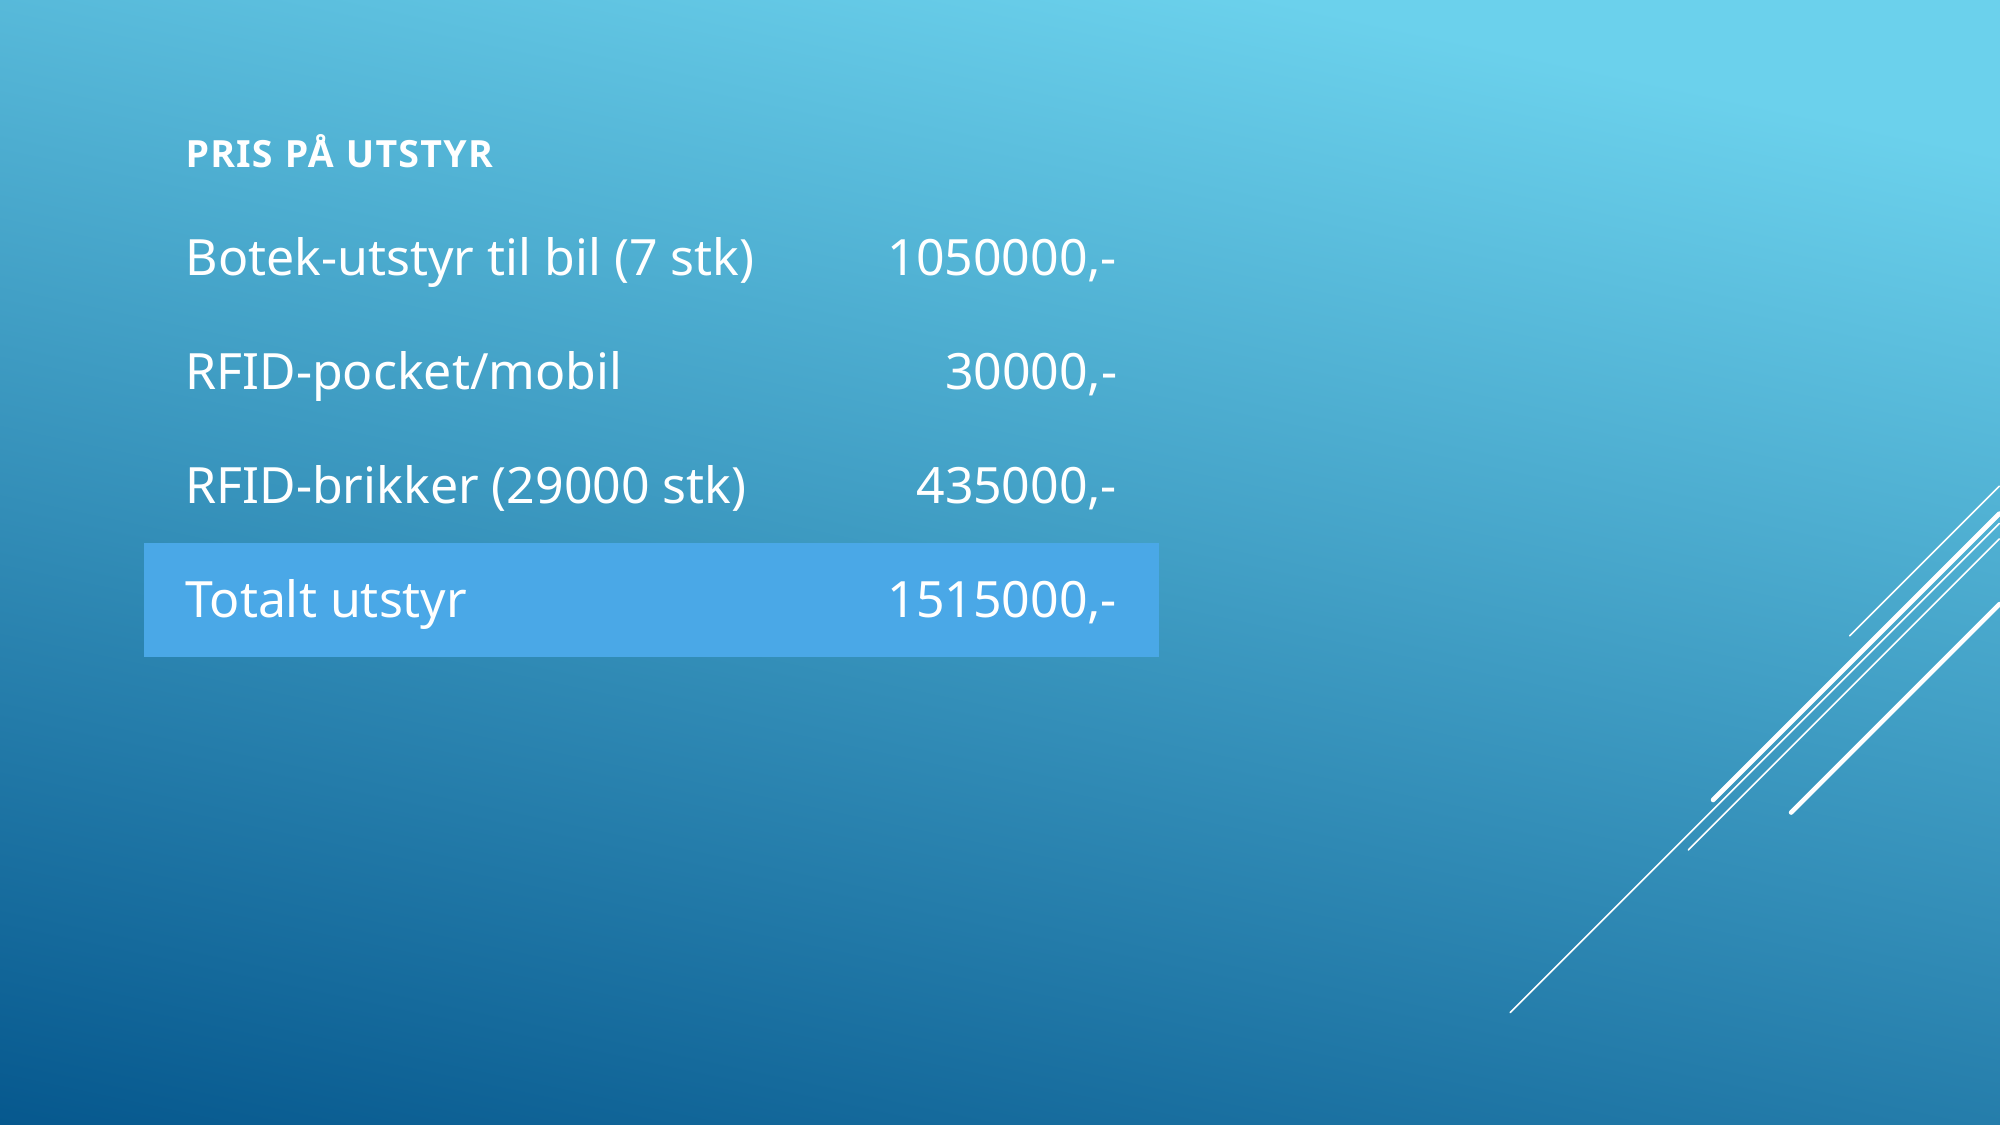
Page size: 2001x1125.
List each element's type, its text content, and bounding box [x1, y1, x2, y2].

table_cell Totalt utstyr [144, 543, 814, 657]
table_cell RFID-brikker (29000 stk) [144, 429, 814, 543]
table_header Pris på utstyr [144, 101, 1159, 201]
text_box [1335, 0, 2000, 1125]
table_cell RFID-pocket/mobil [144, 315, 814, 429]
table_cell 1515000,- [814, 543, 1159, 657]
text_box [1510, 485, 2000, 1013]
table_cell 30000,- [814, 315, 1159, 429]
table_cell 435000,- [814, 429, 1159, 543]
table_cell Botek-utstyr til bil (7 stk) [144, 201, 814, 315]
table_cell 1050000,- [814, 201, 1159, 315]
text_box [0, 0, 1335, 1125]
